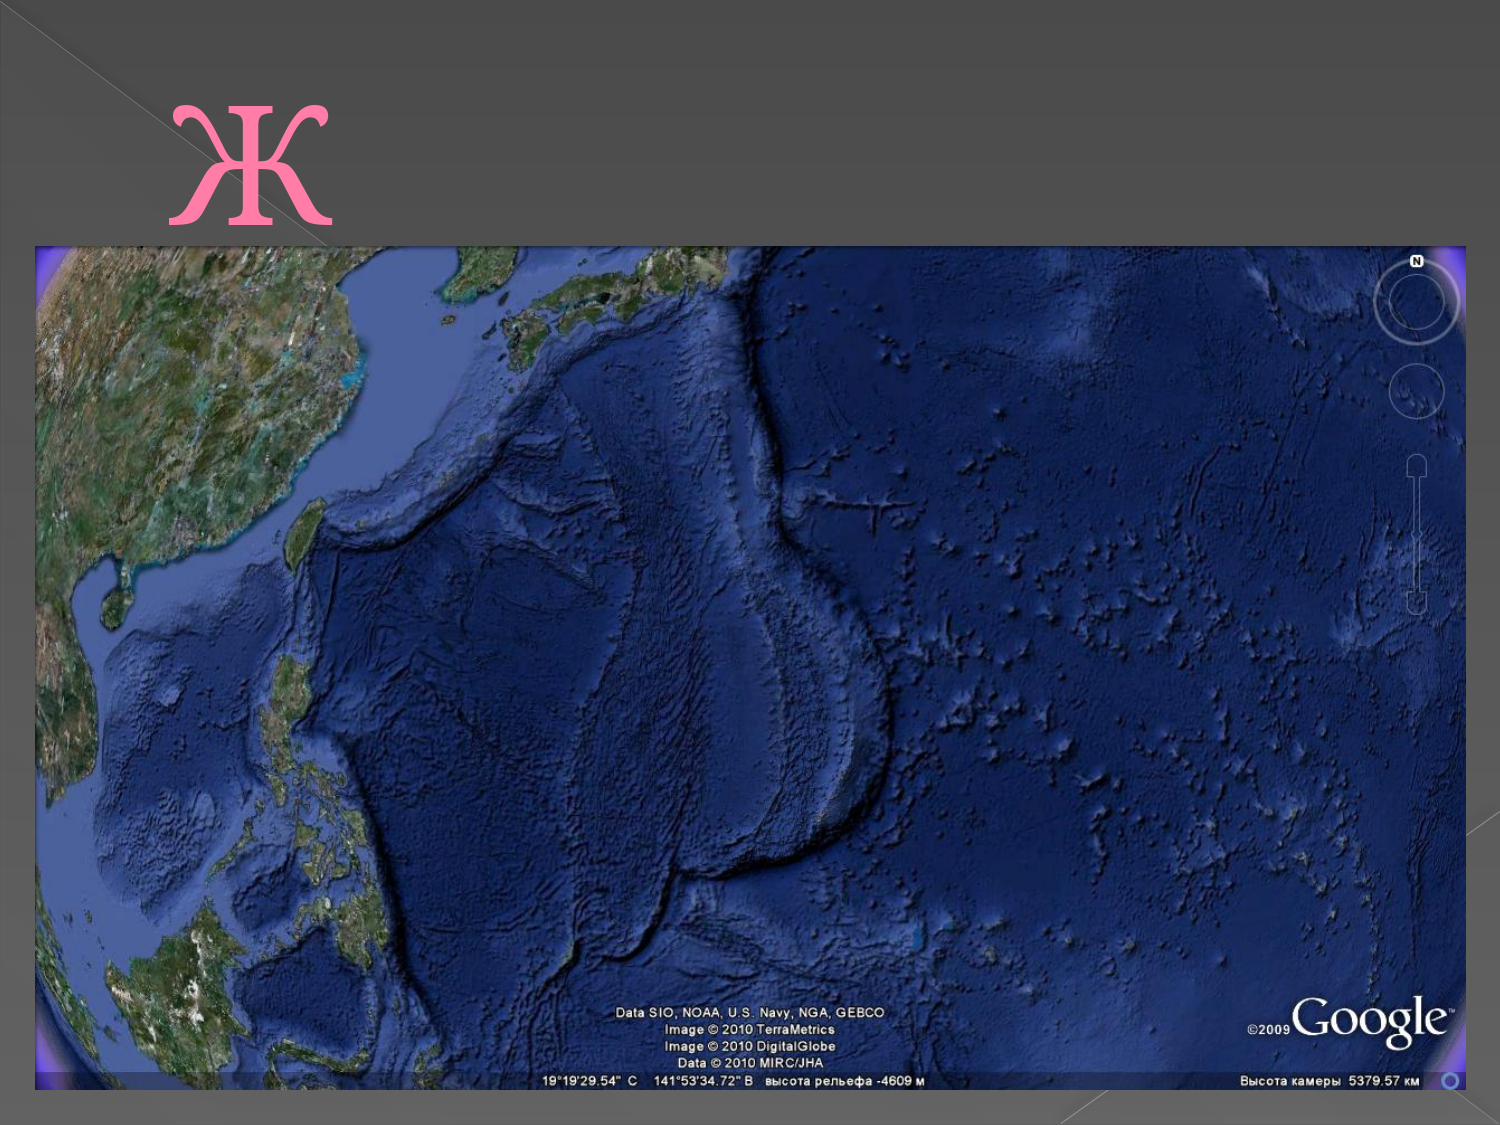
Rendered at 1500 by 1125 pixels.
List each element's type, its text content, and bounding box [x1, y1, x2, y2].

title Ж [75, 43, 1425, 233]
picture [34, 245, 1466, 1091]
